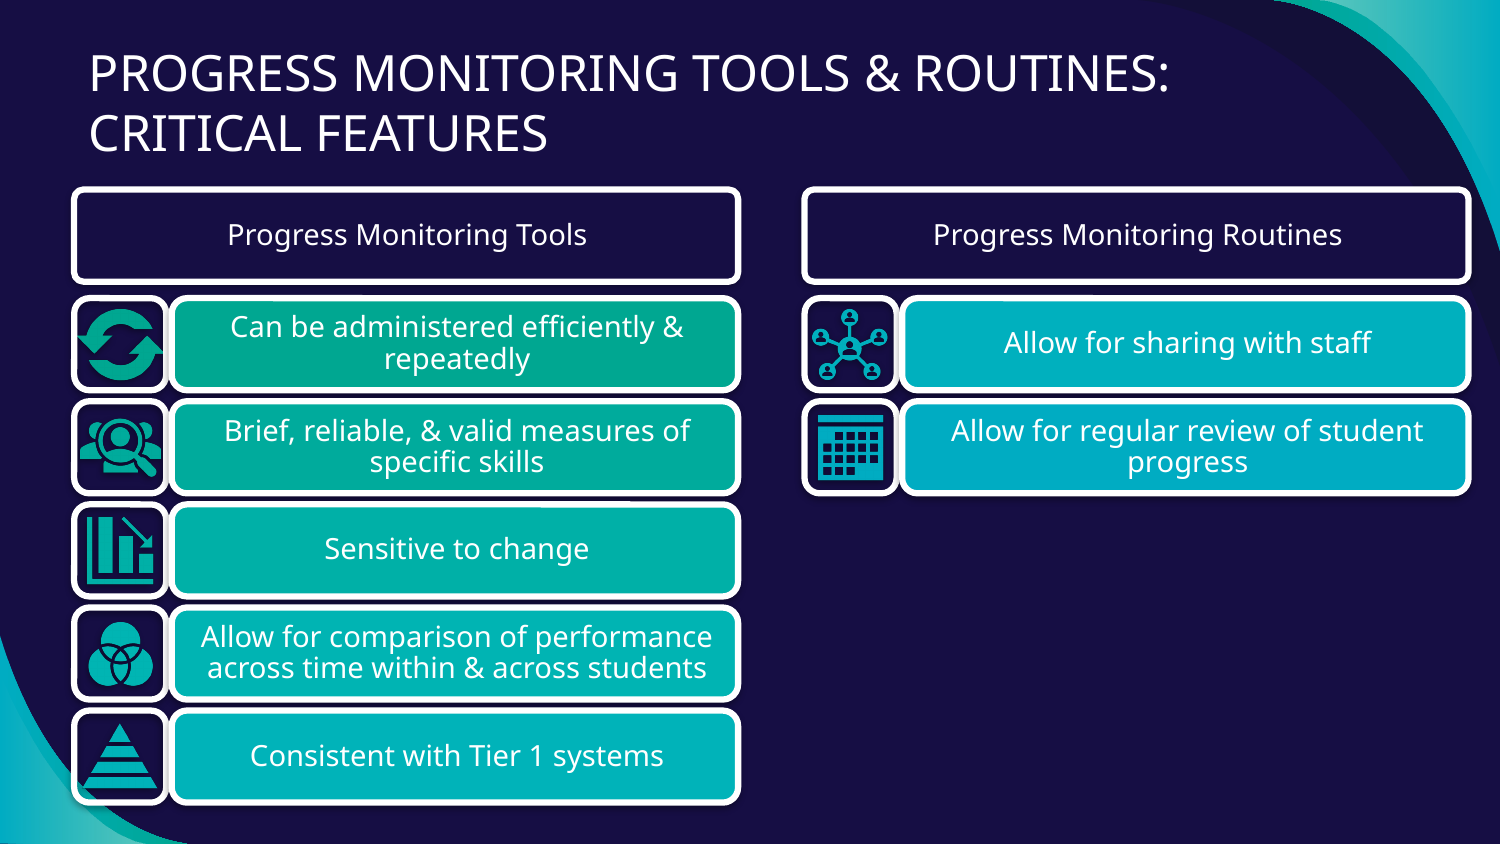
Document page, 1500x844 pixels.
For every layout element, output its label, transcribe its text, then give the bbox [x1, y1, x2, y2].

title PROGRESS MONITORING TOOLS & ROUTINES: CRITICAL FEATURES [73, 26, 1283, 108]
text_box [73, 109, 1469, 844]
